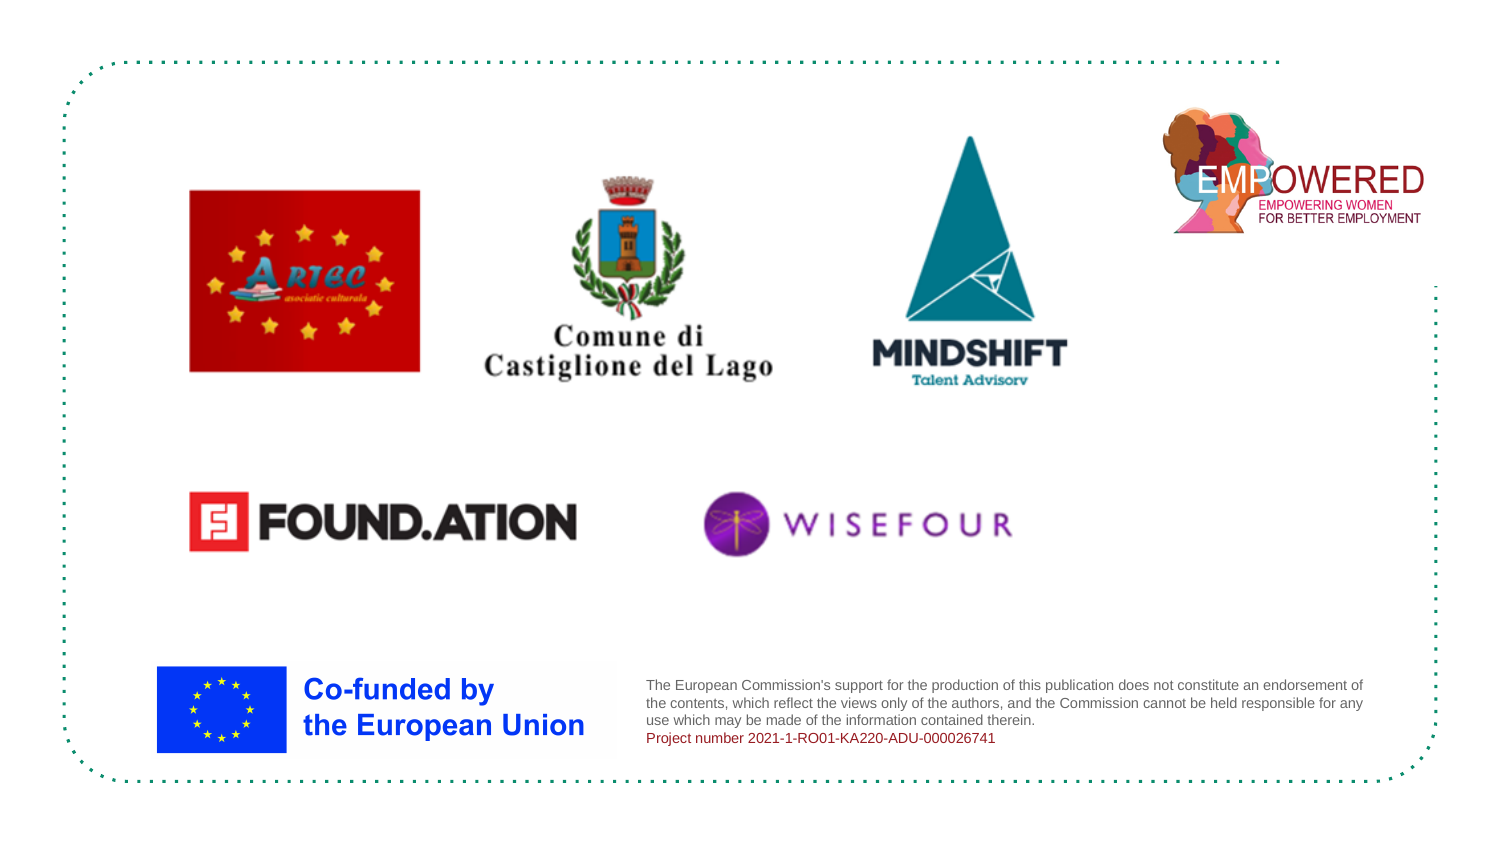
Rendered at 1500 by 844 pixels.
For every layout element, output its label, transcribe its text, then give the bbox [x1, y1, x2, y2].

picture [1147, 68, 1438, 286]
picture [150, 130, 1119, 583]
list The European Commission's support for the production of this publication does not constitute an endorsement of the contents, which reflect the views only of the authors, and the Commission cannot be held responsible for any use which may be made of the information contained therein. Project number 2021-1-RO01-KA220-ADU-000026741 [631, 661, 1393, 759]
picture [150, 660, 618, 760]
